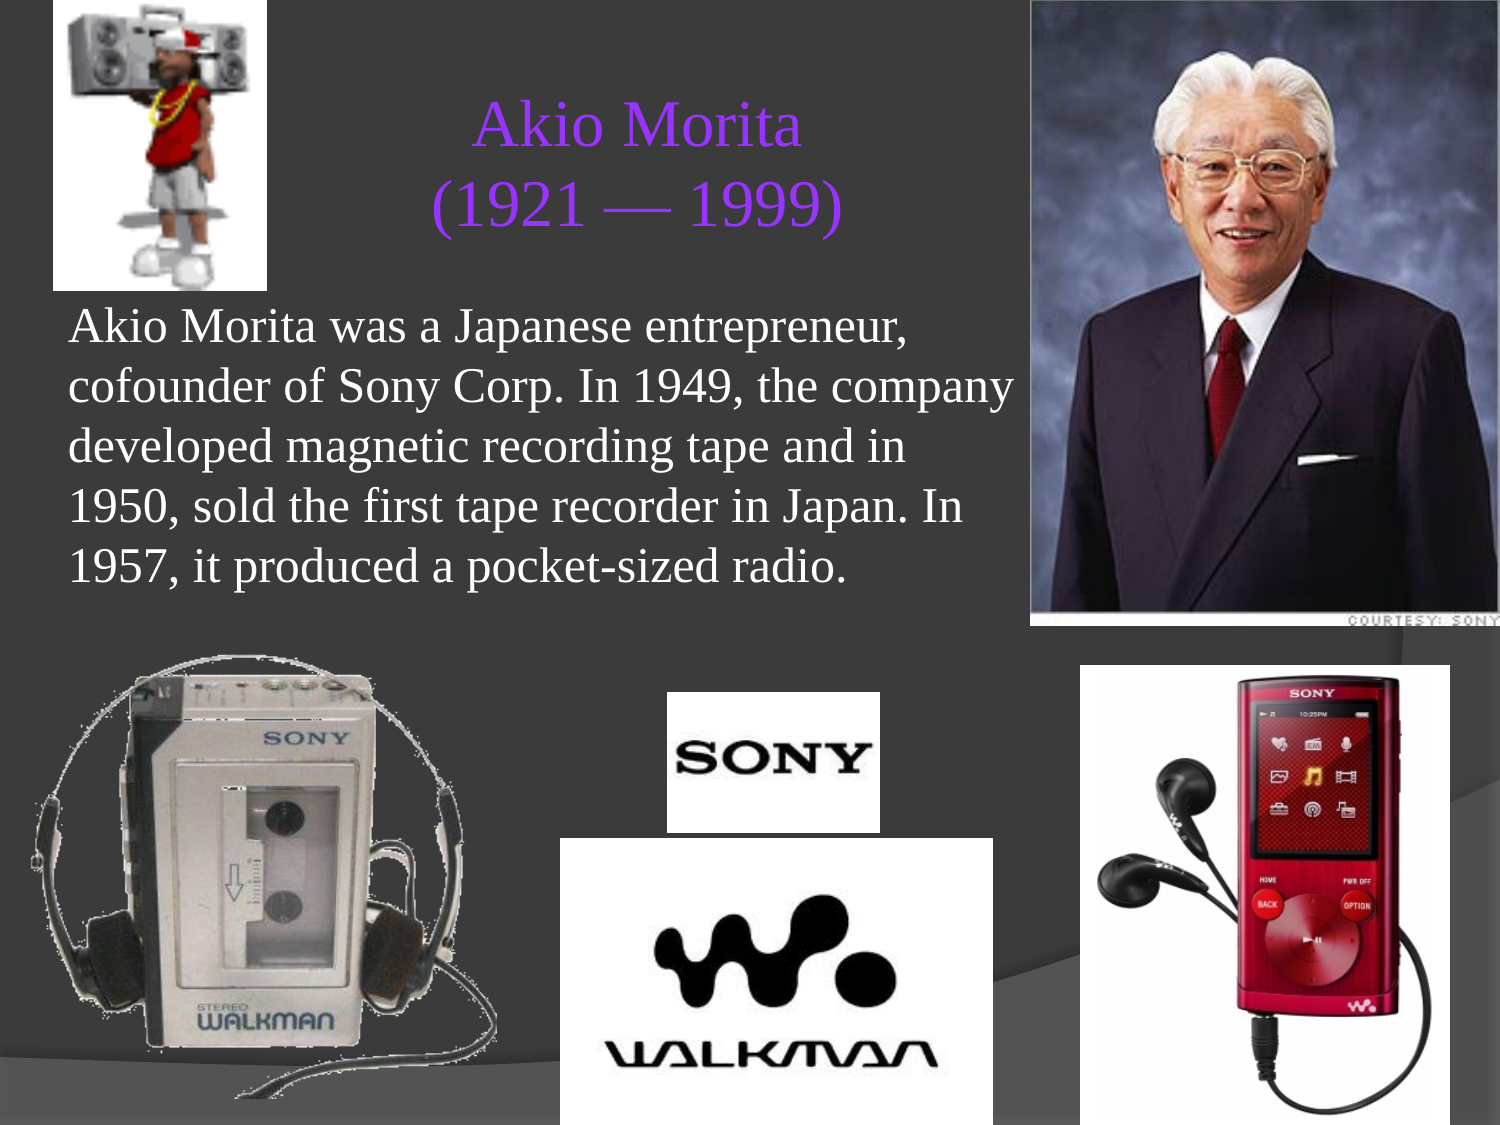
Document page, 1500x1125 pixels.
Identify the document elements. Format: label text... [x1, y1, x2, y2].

picture [52, 0, 267, 292]
picture [1030, 0, 1500, 627]
picture [1080, 665, 1450, 1125]
title Akio Morita (1921 — 1999) [277, 30, 1021, 255]
picture [666, 692, 880, 830]
text_box Akio Morita was a Japanese entrepreneur, cofounder of Sony Corp. In 1949, the company developed magnetic recording tape and in 1950, sold the first tape recorder in Japan. In 1957, it produced a pocket-sized radio. [53, 255, 1021, 601]
picture [0, 621, 497, 1100]
picture [560, 838, 993, 1125]
